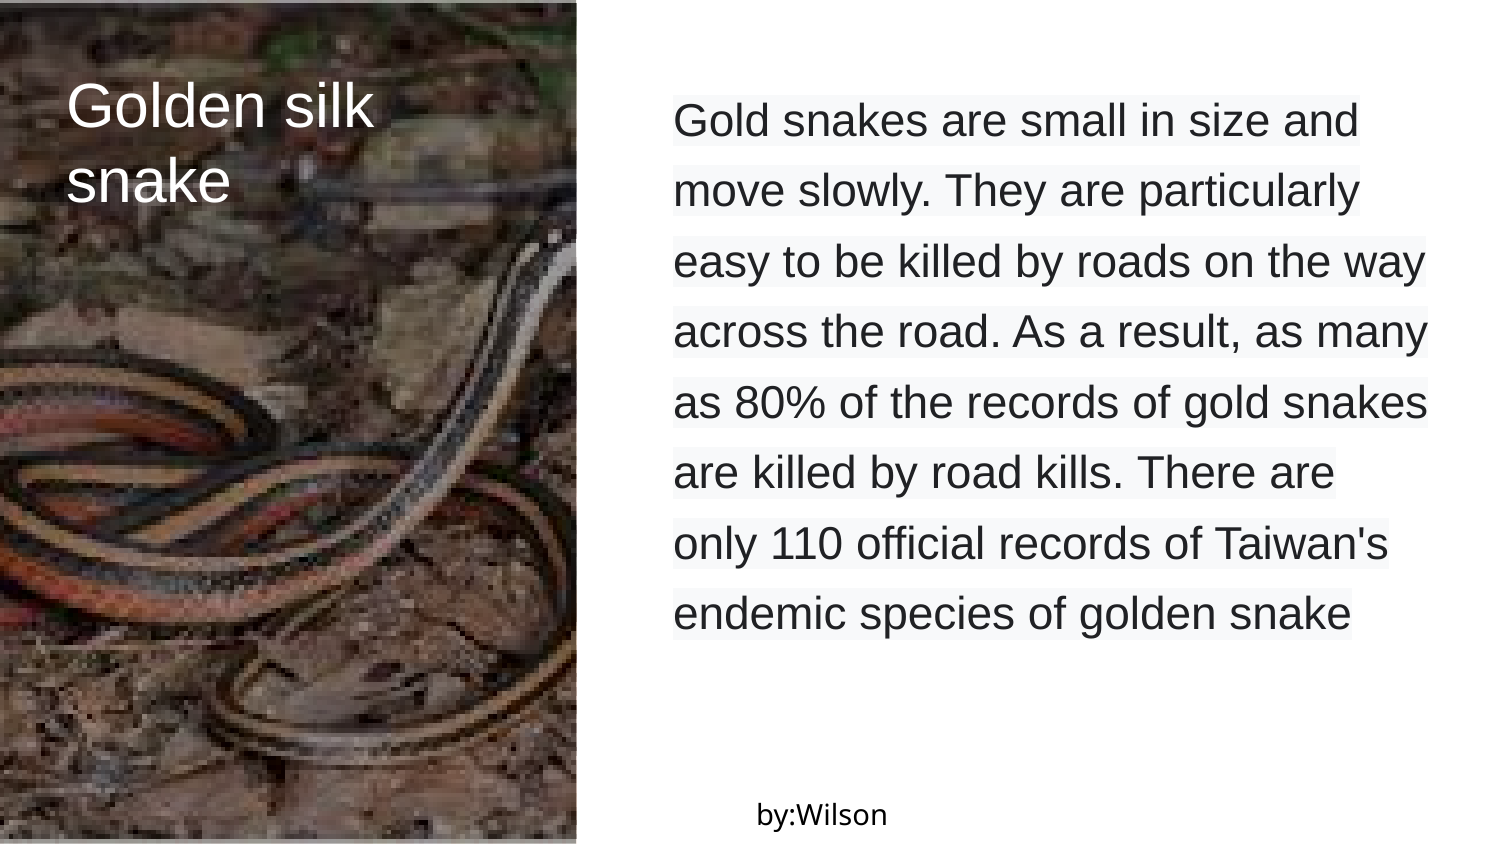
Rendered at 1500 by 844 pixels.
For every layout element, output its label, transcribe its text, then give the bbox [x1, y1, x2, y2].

picture [0, 0, 577, 844]
text_box by:Wilson [741, 781, 1500, 844]
list Gold snakes are small in size and move slowly. They are particularly easy to be killed by roads on the way across the road. As a result, as many as 80% of the records of gold snakes are killed by road kills. There are only 110 official records of Taiwan's endemic species of golden snake [658, 59, 1454, 759]
